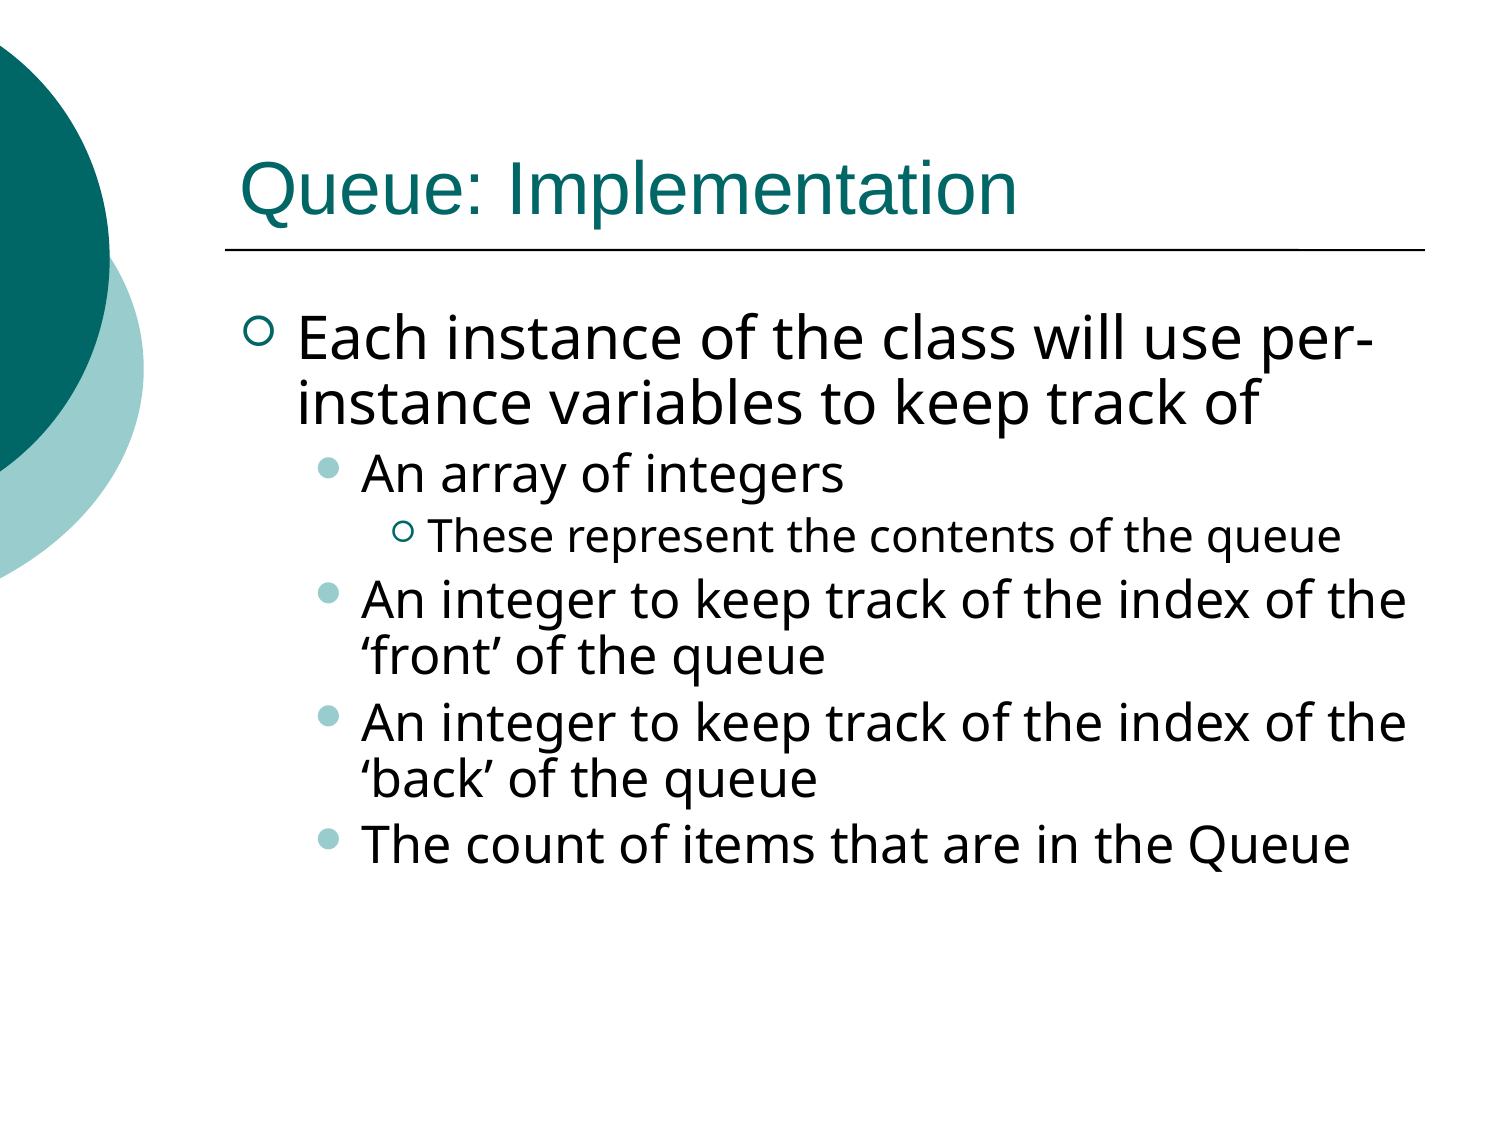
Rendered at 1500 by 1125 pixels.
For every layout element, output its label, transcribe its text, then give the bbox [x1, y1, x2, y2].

list Each instance of the class will use per-instance variables to keep track of An array of integers These represent the contents of the queue An integer to keep track of the index of the ‘front’ of the queue An integer to keep track of the index of the ‘back’ of the queue The count of items that are in the Queue [224, 299, 1425, 975]
title Queue: Implementation [224, 49, 1425, 237]
